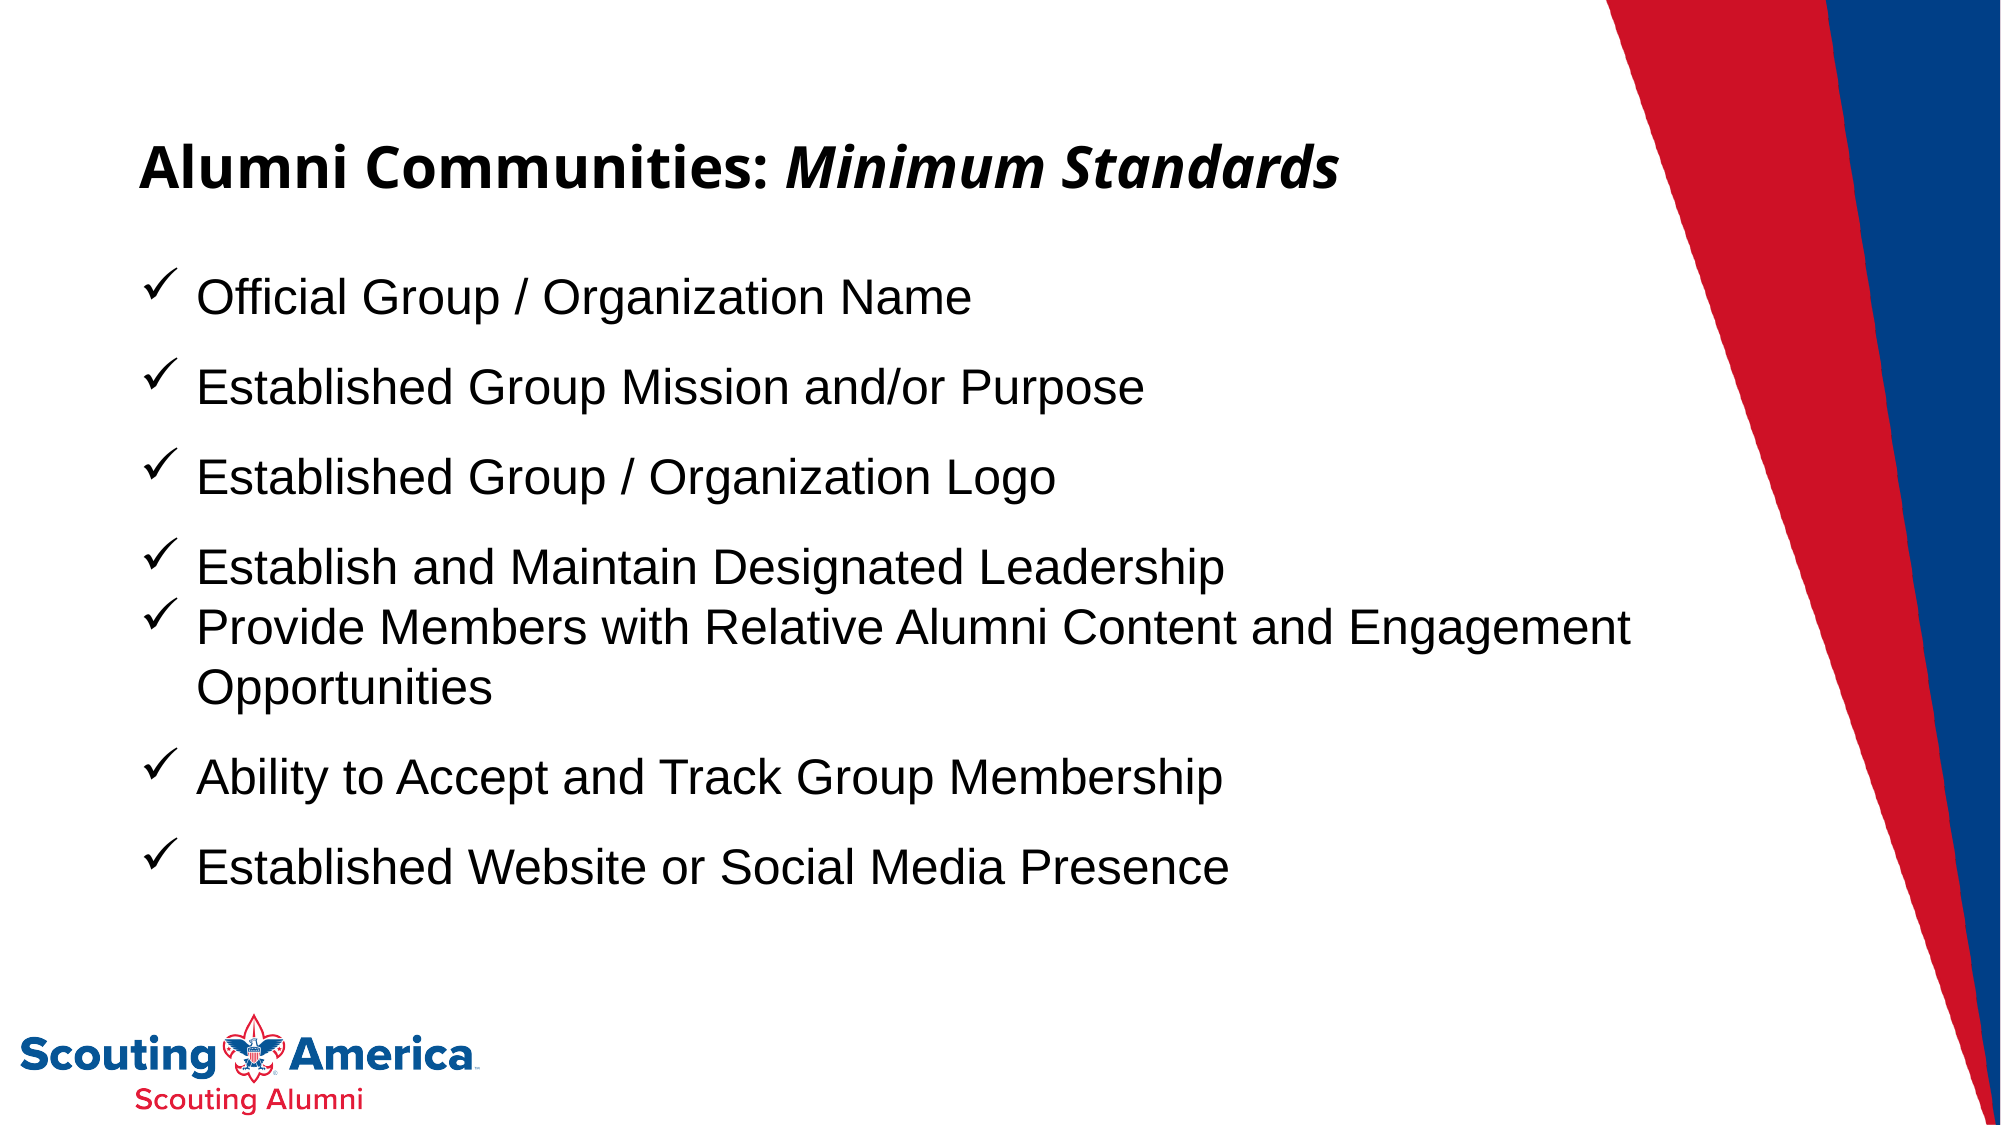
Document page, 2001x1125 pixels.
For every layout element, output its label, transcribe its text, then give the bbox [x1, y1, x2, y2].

picture [0, 1000, 518, 1125]
list Official Group / Organization Name Established Group Mission and/or Purpose Established Group / Organization Logo Establish and Maintain Designated Leadership Provide Members with Relative Alumni Content and Engagement Opportunities Ability to Accept and Track Group Membership Established Website or Social Media Presence [120, 226, 1881, 860]
list Alumni Communities: Minimum Standards [120, 88, 1881, 226]
picture [1605, 0, 2001, 1125]
